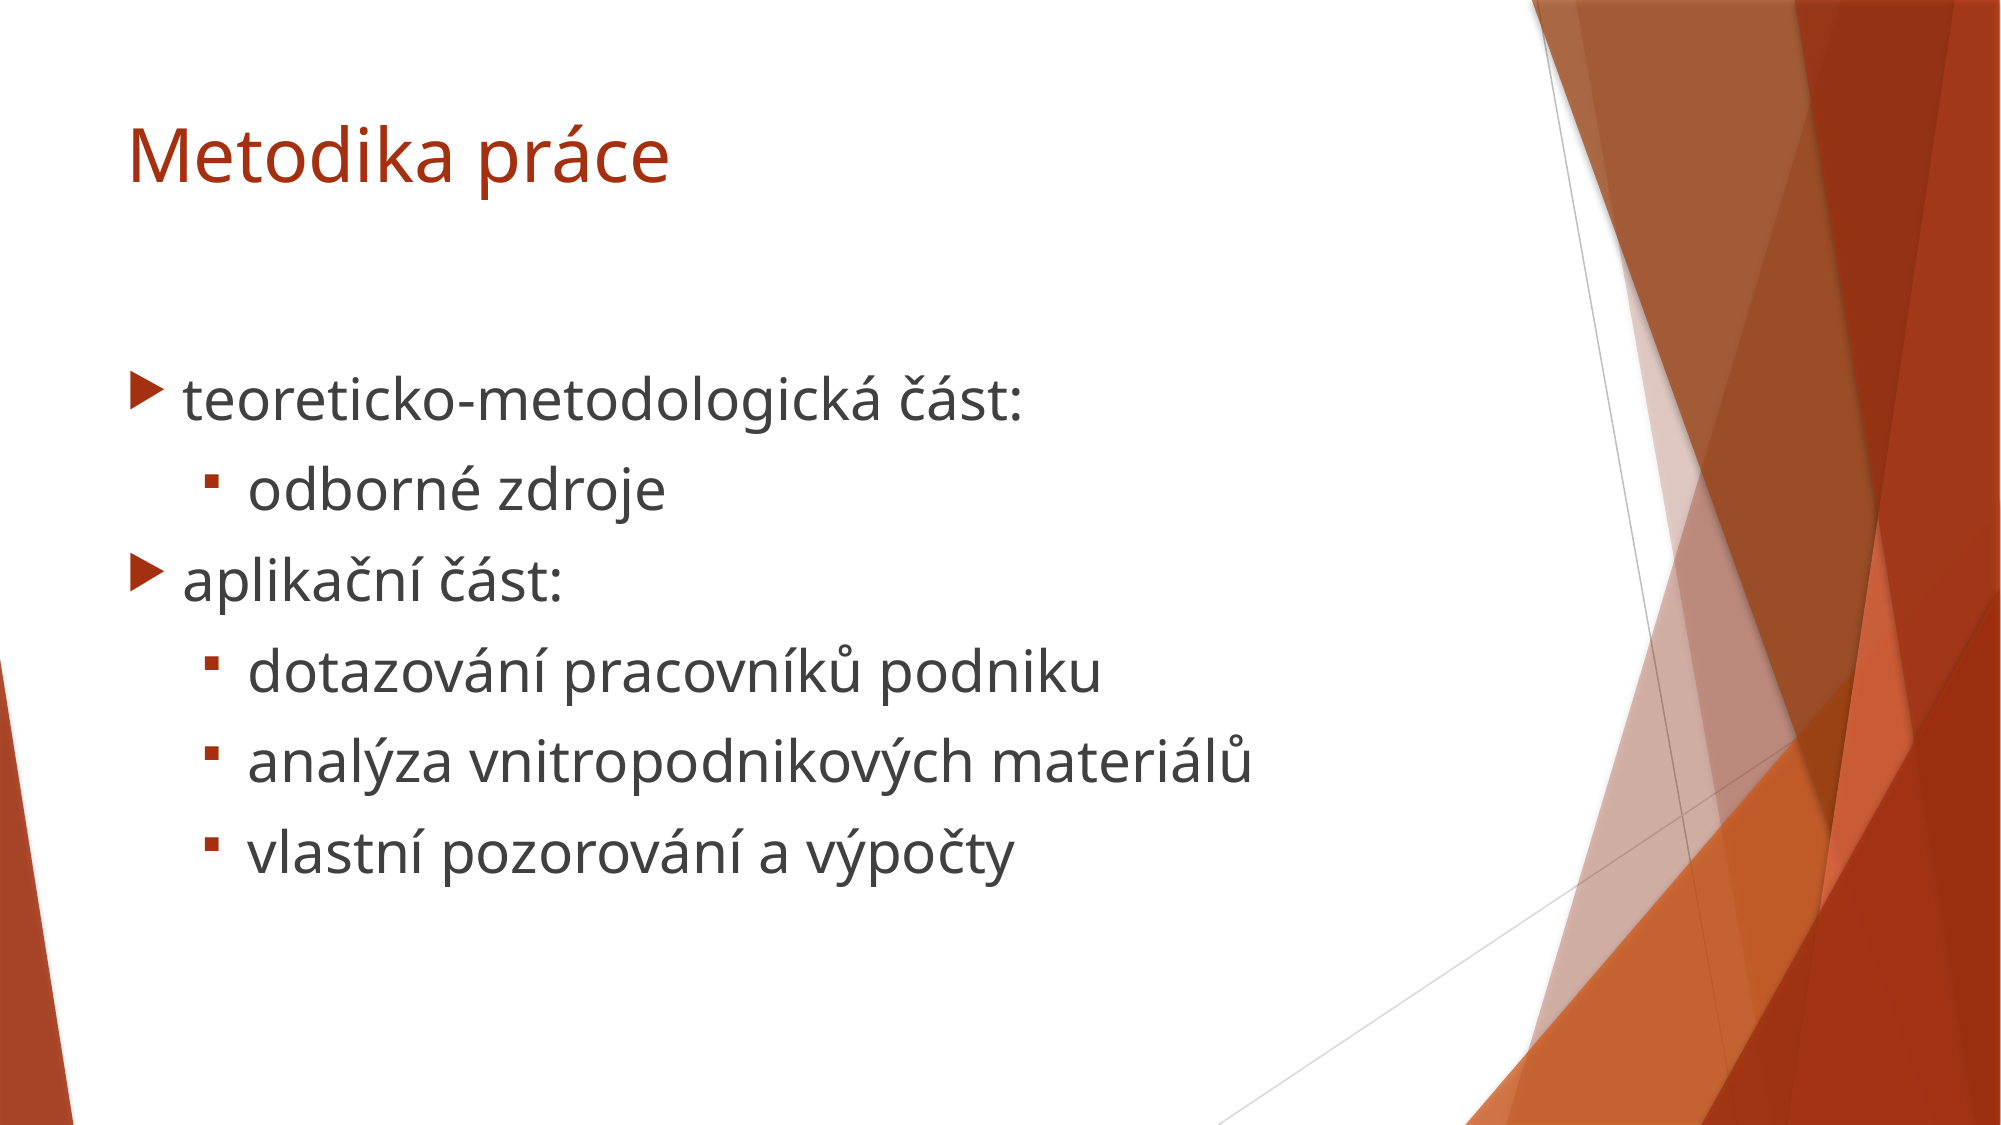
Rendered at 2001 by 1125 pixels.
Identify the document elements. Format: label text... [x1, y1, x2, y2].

list teoreticko-metodologická část: odborné zdroje aplikační část: dotazování pracovníků podniku analýza vnitropodnikových materiálů vlastní pozorování a výpočty [111, 354, 1522, 992]
title Metodika práce [111, 99, 1522, 317]
